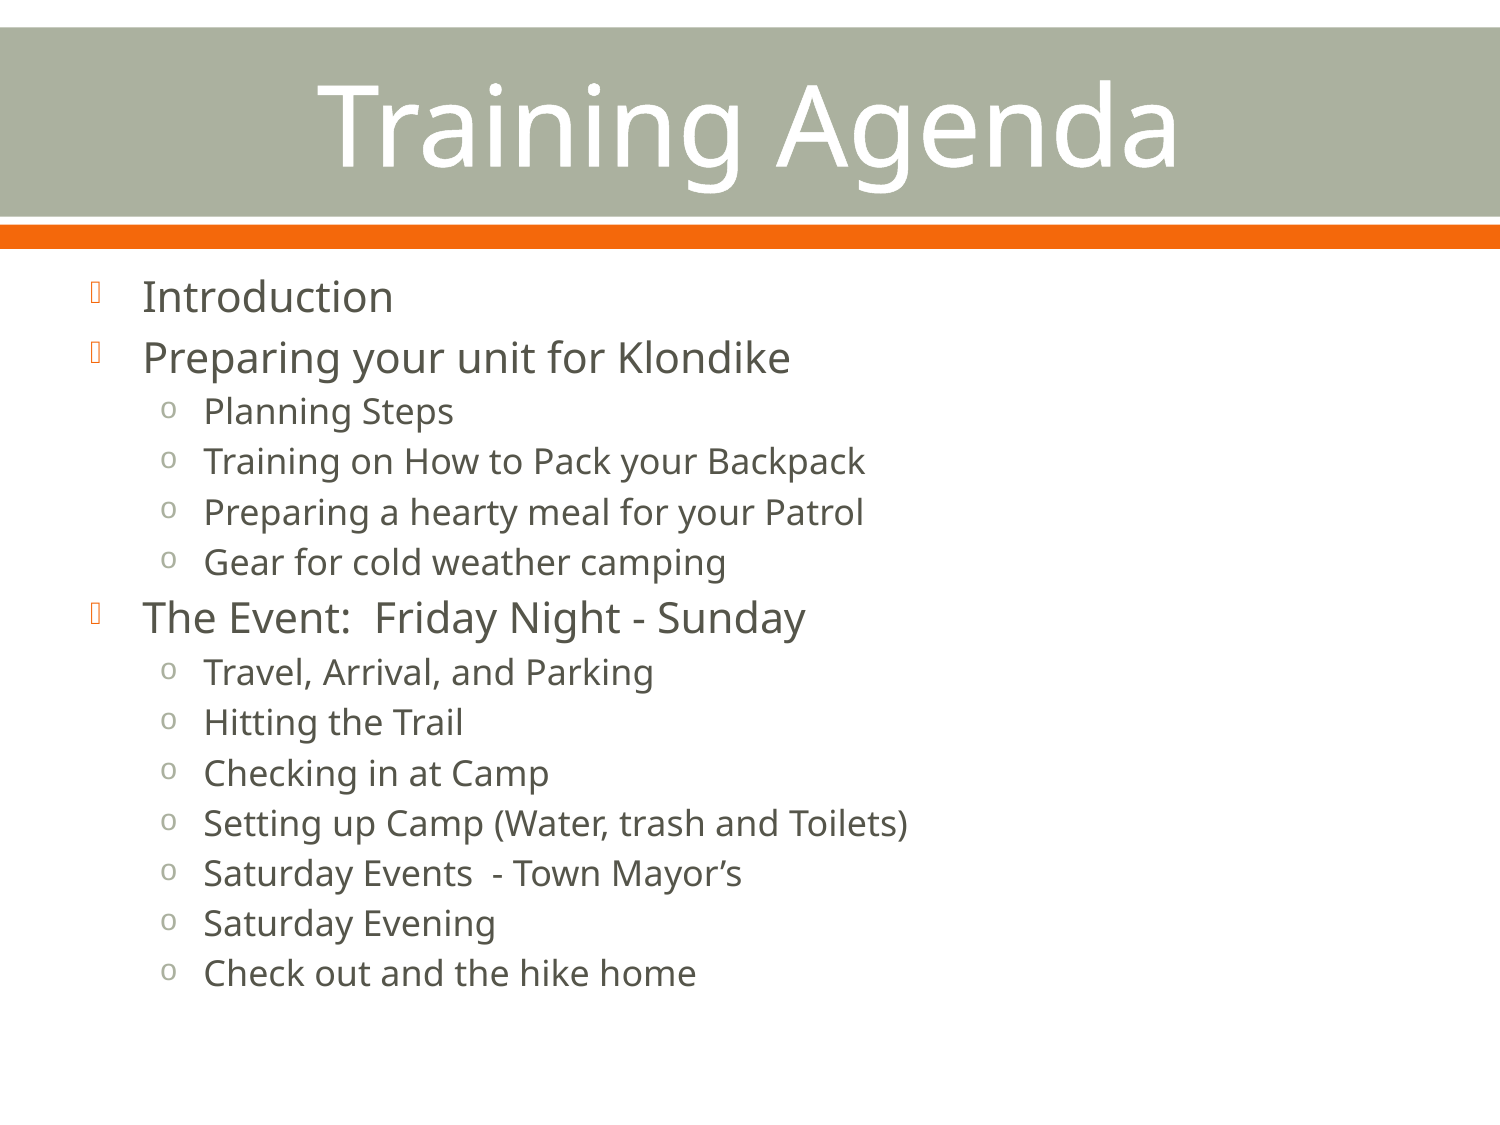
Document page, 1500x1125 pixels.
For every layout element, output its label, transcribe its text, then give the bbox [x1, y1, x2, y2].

list Introduction Preparing your unit for Klondike Planning Steps Training on How to Pack your Backpack Preparing a hearty meal for your Patrol Gear for cold weather camping The Event: Friday Night - Sunday Travel, Arrival, and Parking Hitting the Trail Checking in at Camp Setting up Camp (Water, trash and Toilets) Saturday Events - Town Mayor’s Saturday Evening Check out and the hike home [75, 262, 1425, 1005]
title Training Agenda [75, 29, 1425, 213]
